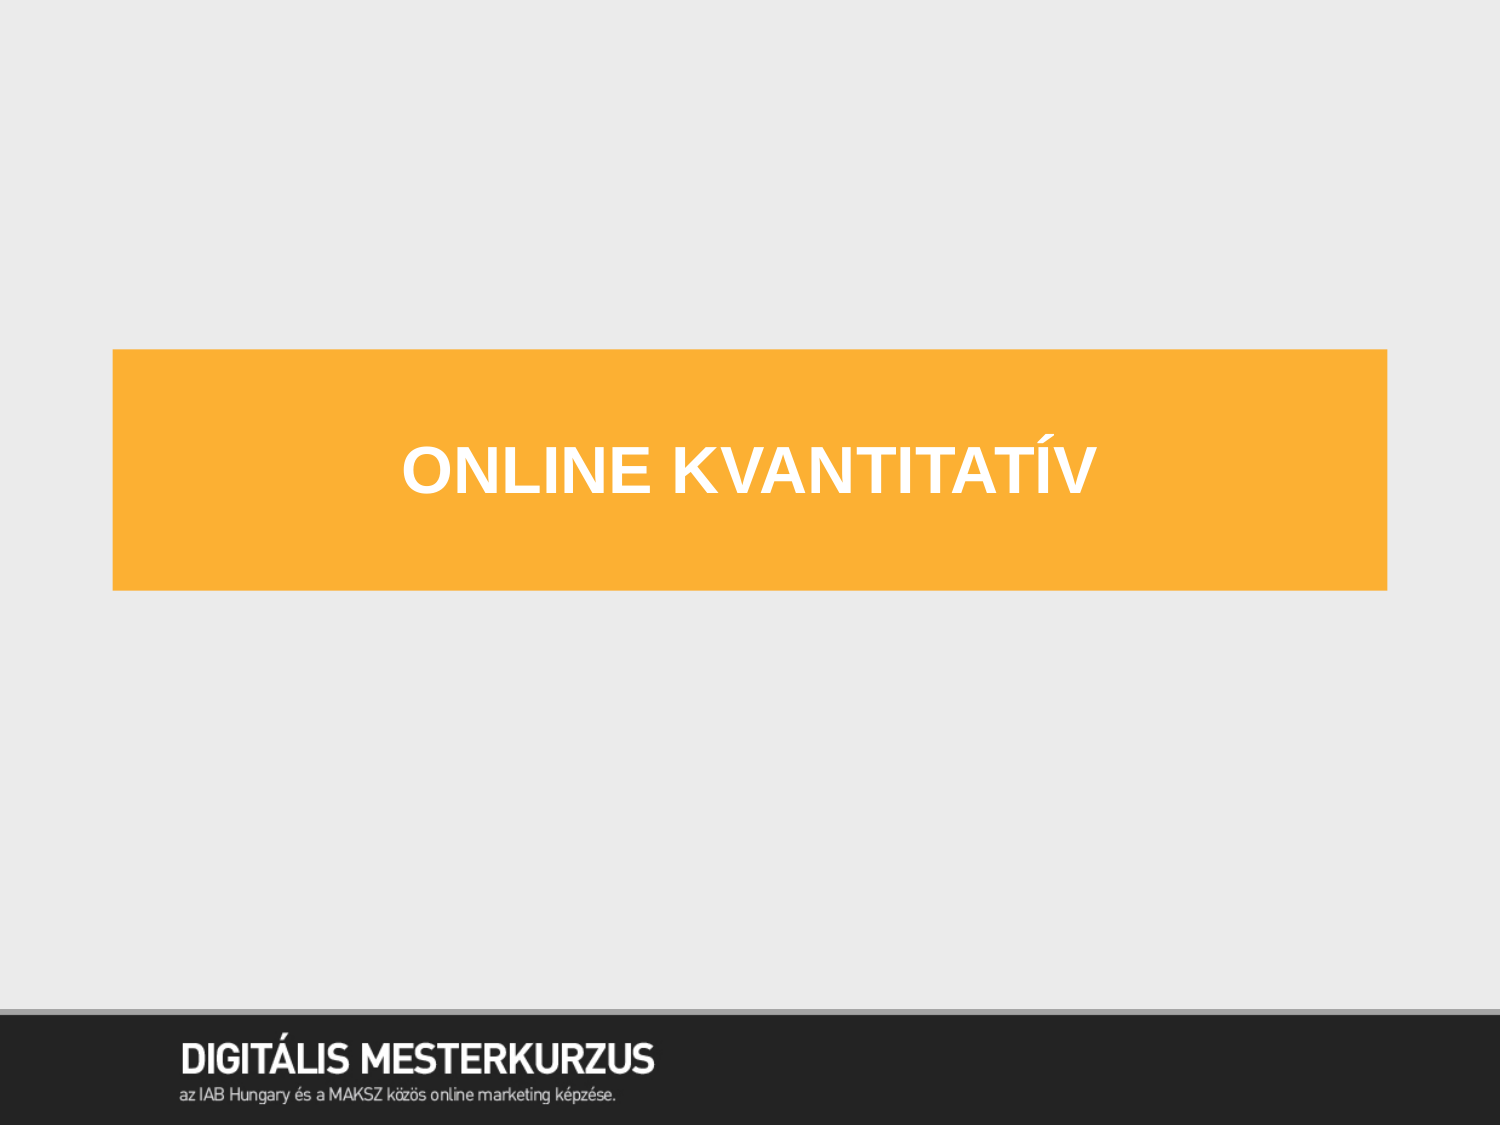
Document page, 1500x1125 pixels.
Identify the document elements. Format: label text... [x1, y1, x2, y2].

title online kvantitatív [112, 349, 1388, 591]
picture [0, 1009, 1500, 1125]
